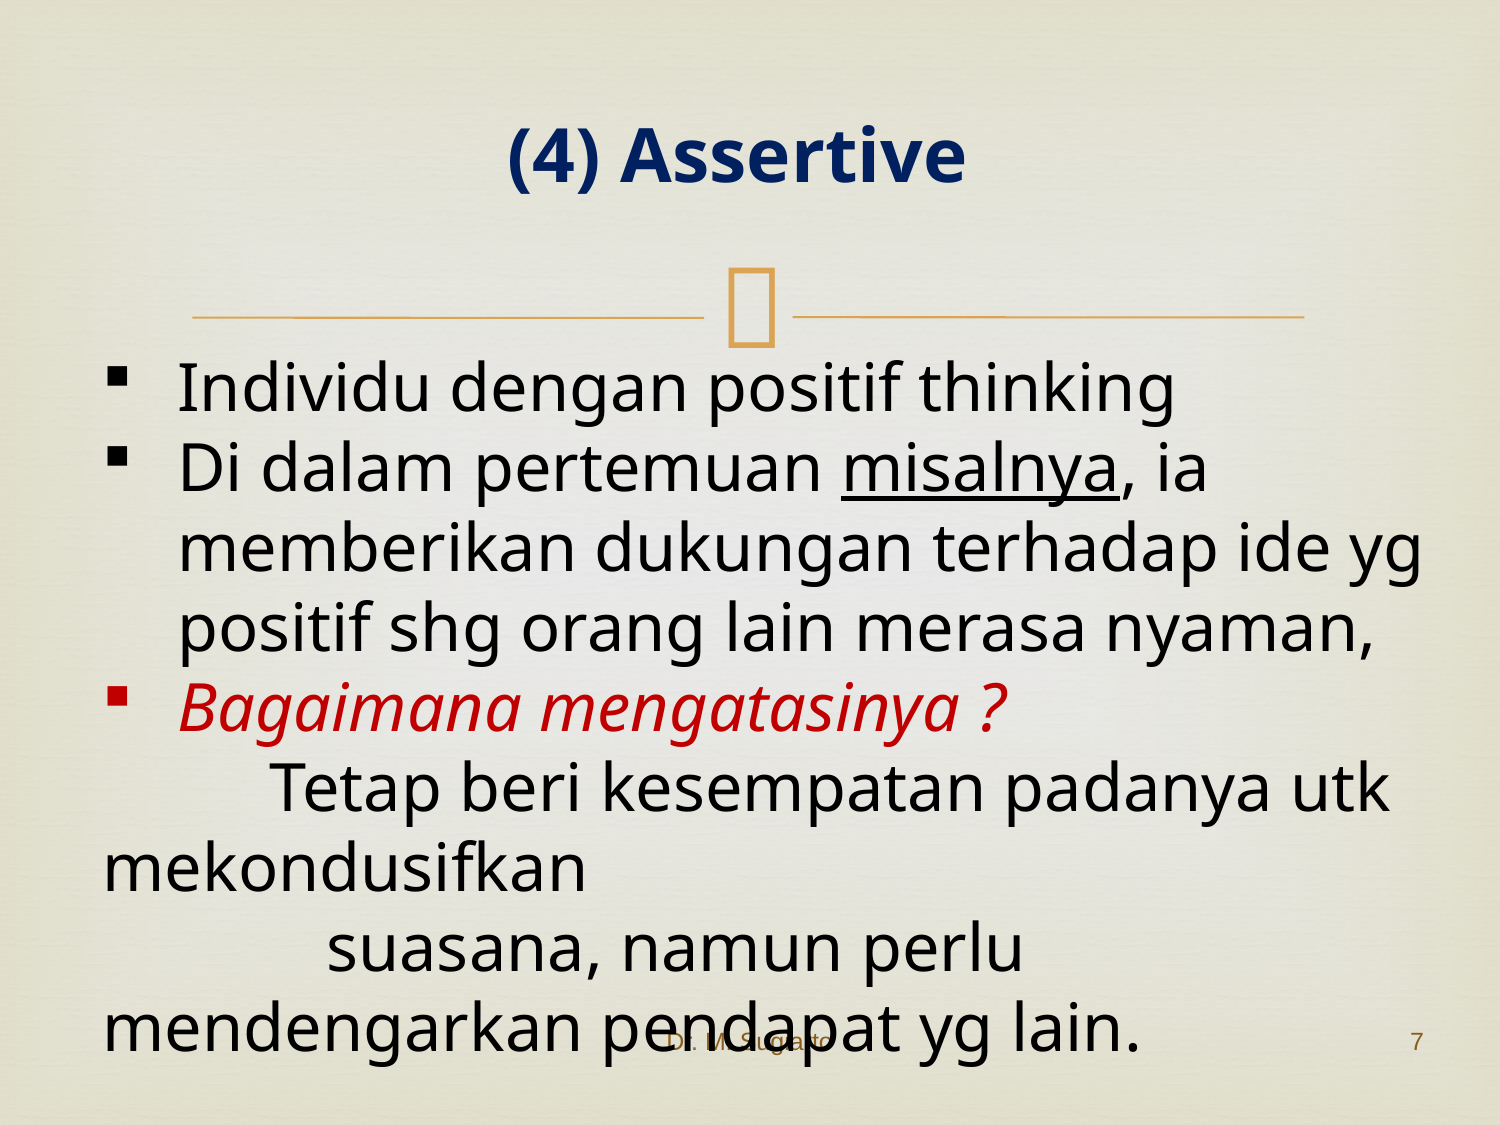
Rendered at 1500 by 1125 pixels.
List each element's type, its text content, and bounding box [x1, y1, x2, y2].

text_box Individu dengan positif thinking Di dalam pertemuan misalnya, ia memberikan dukungan terhadap ide yg positif shg orang lain merasa nyaman, Bagaimana mengatasinya ? Tetap beri kesempatan padanya utk mekondusifkan suasana, namun perlu mendengarkan pendapat yg lain. [87, 337, 1463, 1072]
text_box (4) Assertive [492, 99, 983, 205]
